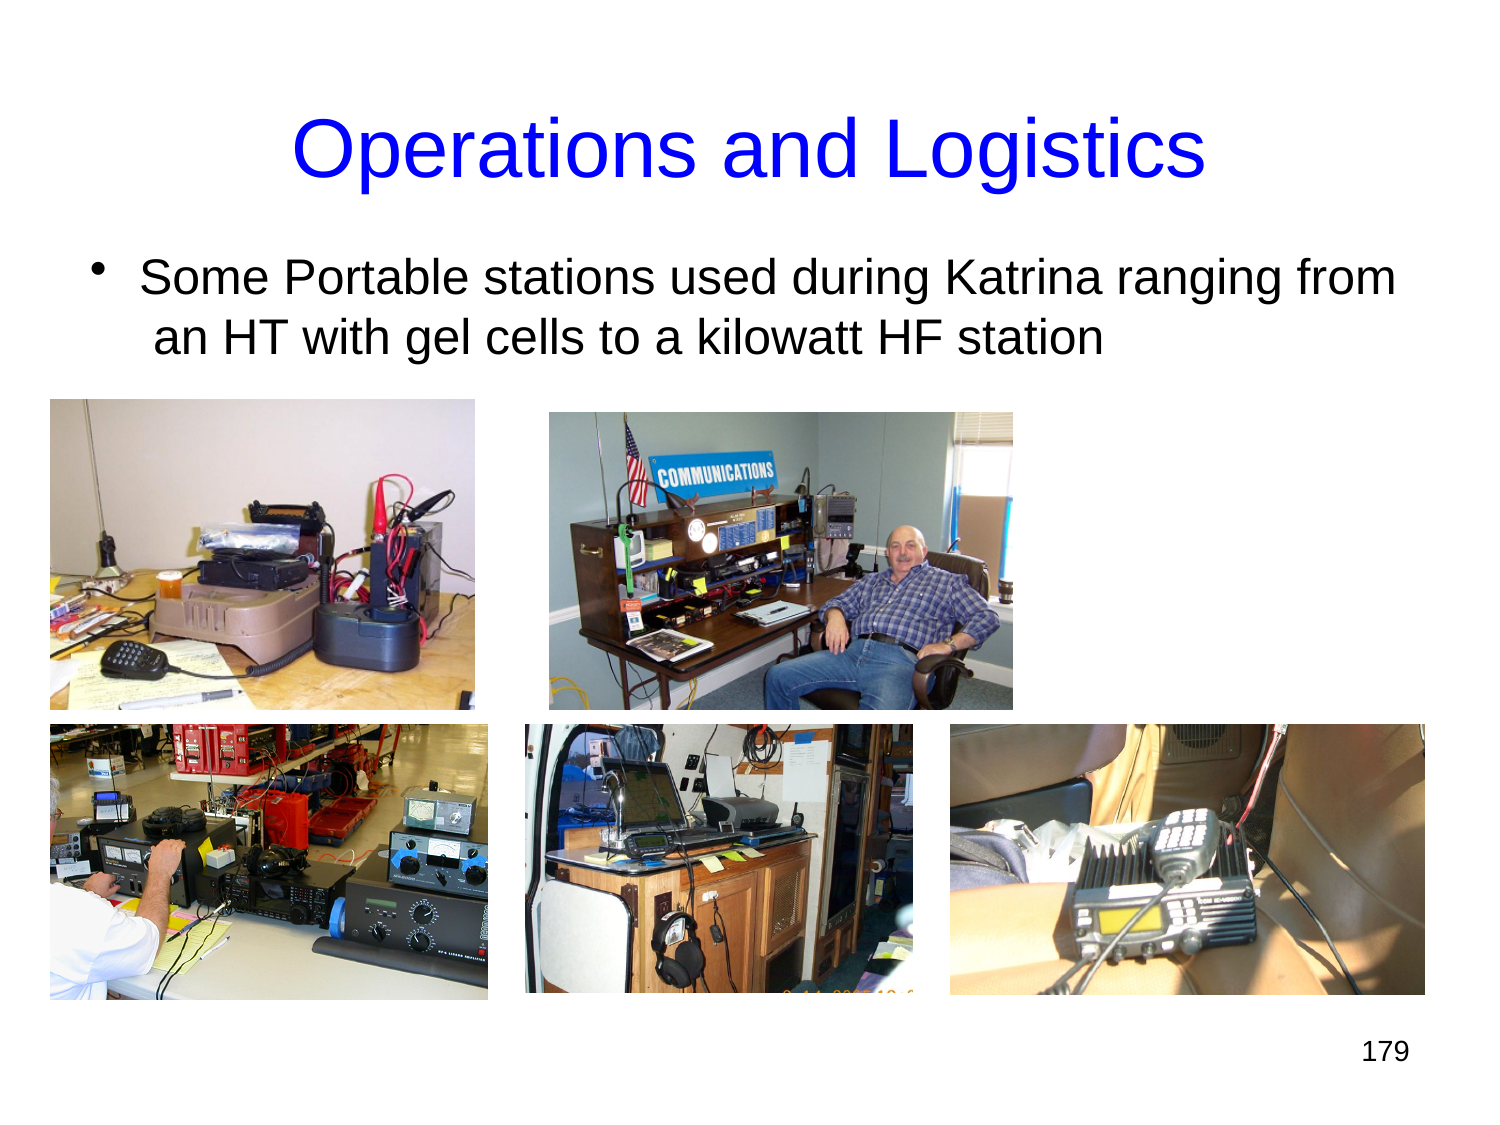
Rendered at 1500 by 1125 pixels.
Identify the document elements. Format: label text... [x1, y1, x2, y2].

picture [49, 724, 488, 1000]
text_box Some Portable stations used during Katrina ranging from an HT with gel cells to a kilowatt HF station [74, 237, 1438, 373]
picture [549, 412, 1013, 711]
picture [949, 724, 1426, 995]
picture [49, 399, 476, 710]
text_box Operations and Logistics [74, 50, 1425, 237]
picture [524, 724, 913, 993]
slide_number 179 [1074, 1024, 1426, 1103]
